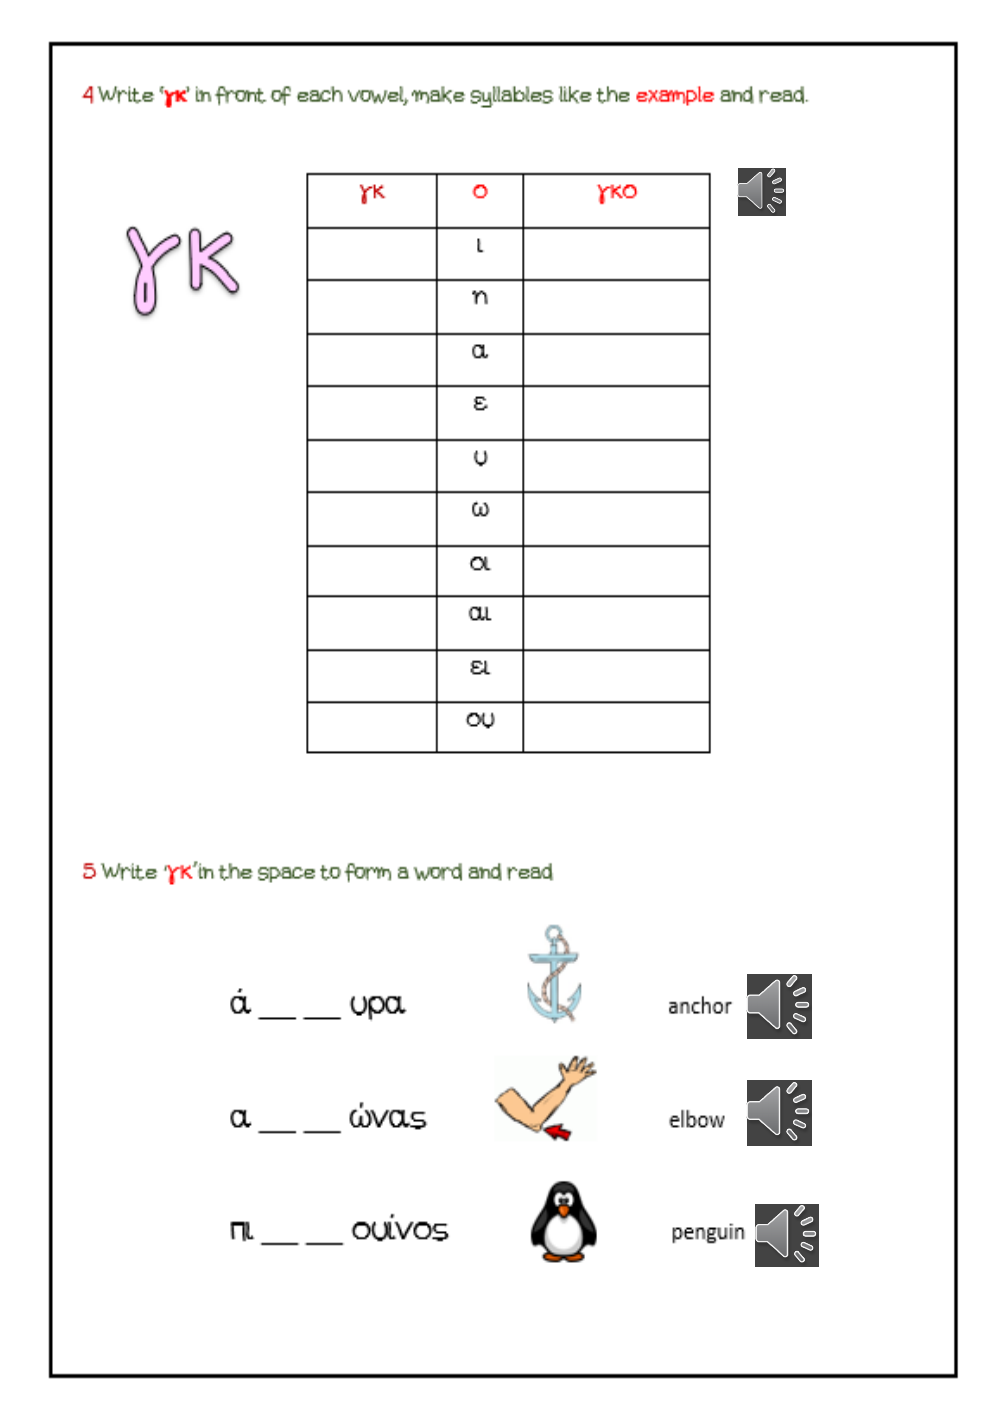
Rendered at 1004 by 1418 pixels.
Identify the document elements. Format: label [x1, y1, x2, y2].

text_box [39, 27, 965, 1391]
